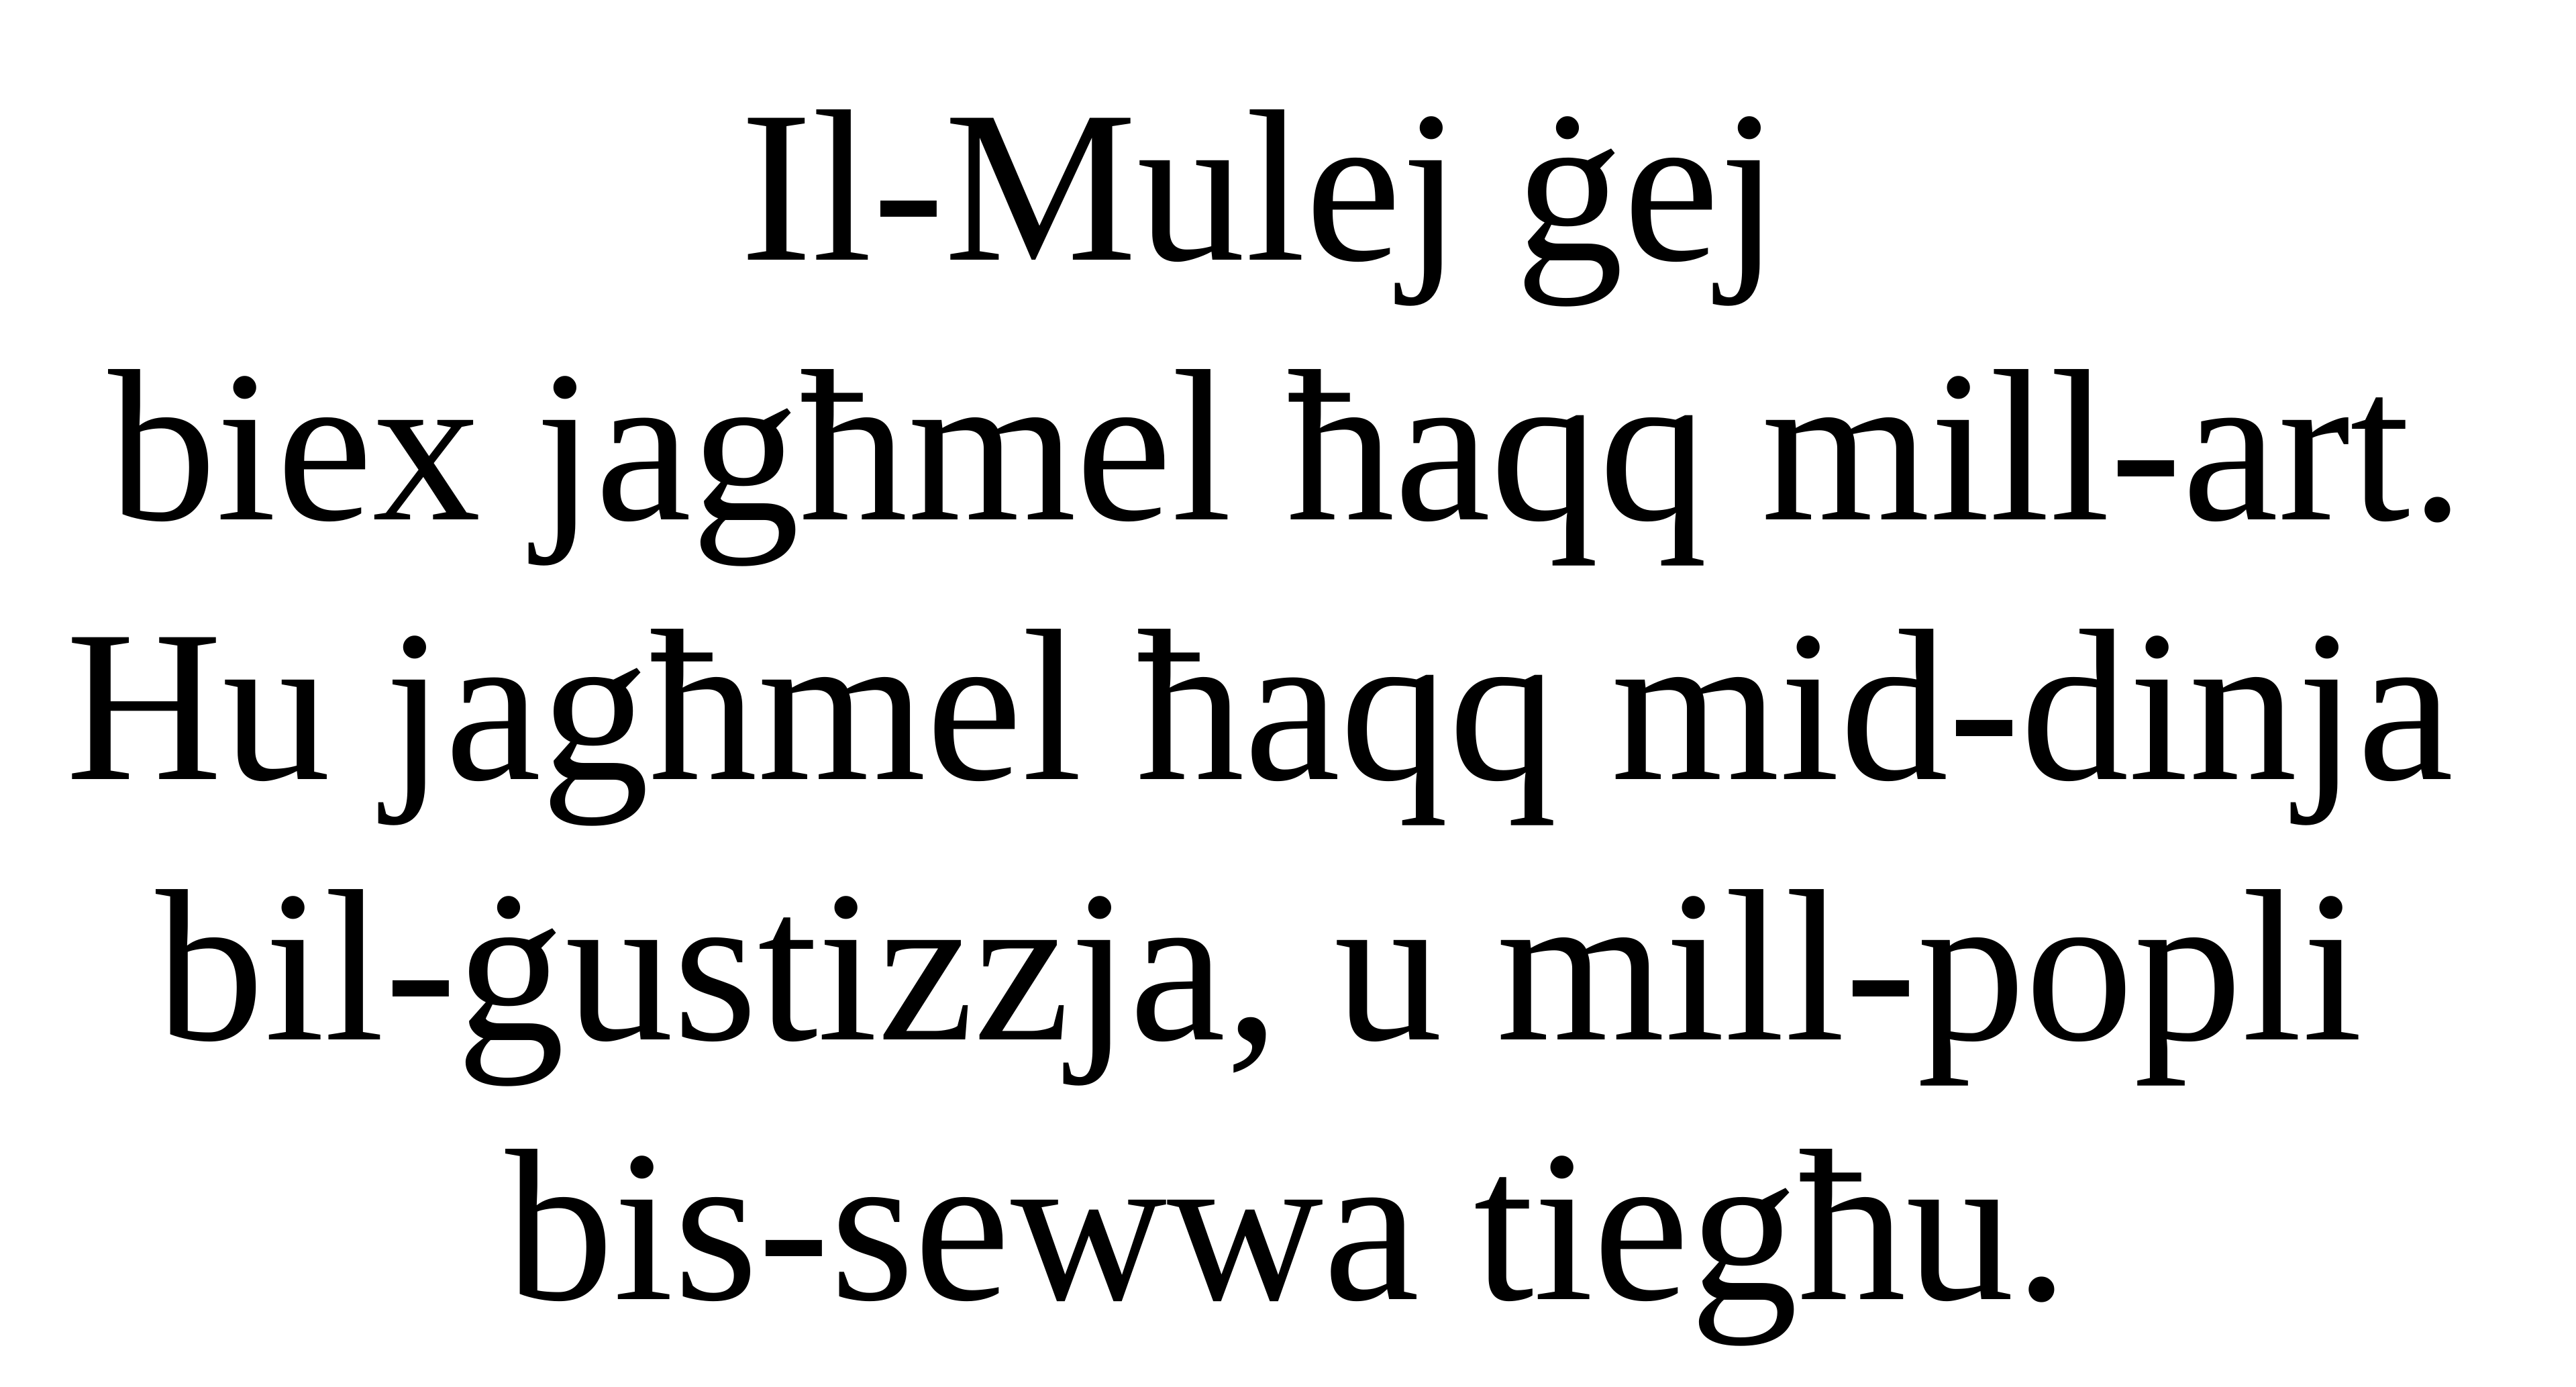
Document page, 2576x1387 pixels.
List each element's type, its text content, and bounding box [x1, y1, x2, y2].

text_box Il-Mulej ġej biex jagħmel ħaqq mill-art. Hu jagħmel ħaqq mid-dinja bil-ġustizzja, u mill-popli bis-sewwa tiegħu. [30, 32, 2545, 1354]
